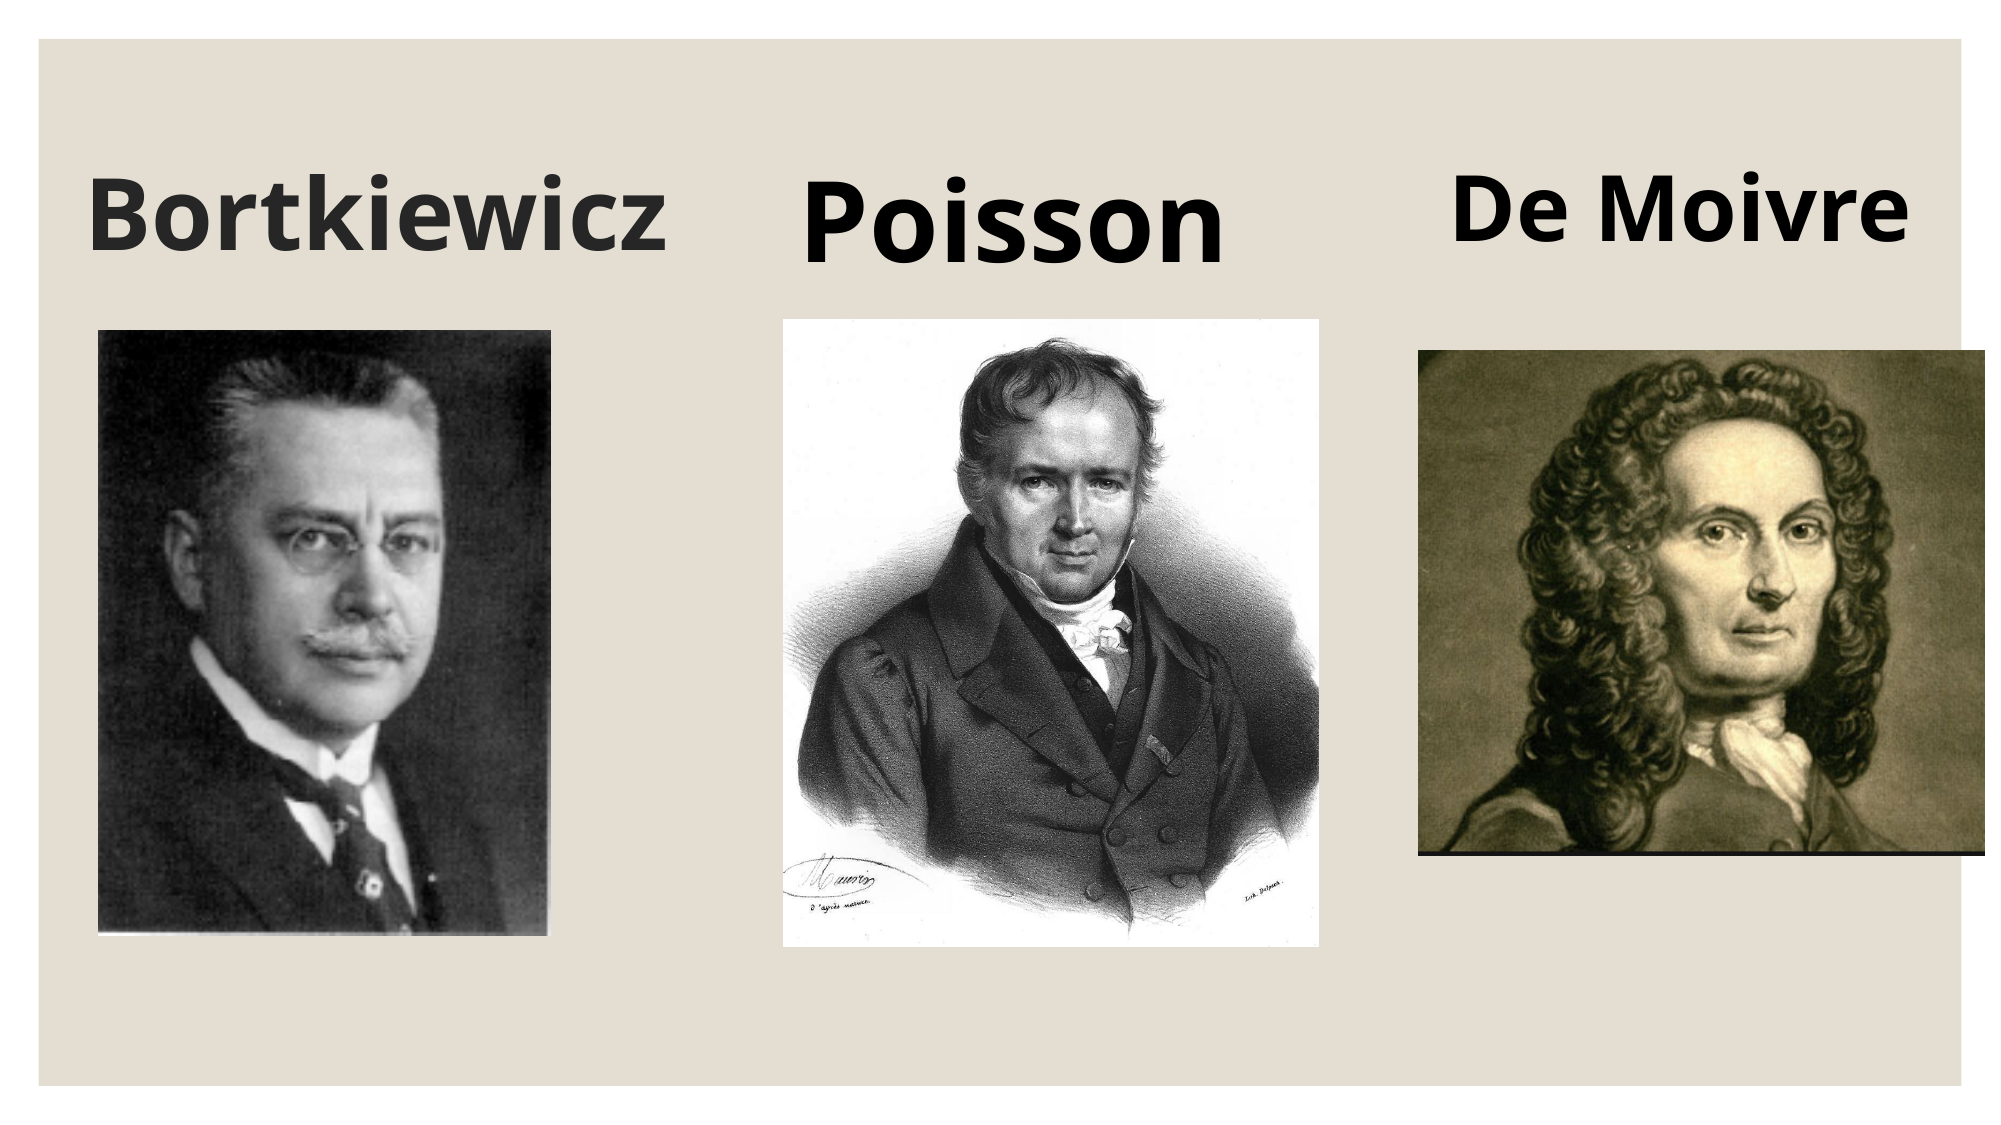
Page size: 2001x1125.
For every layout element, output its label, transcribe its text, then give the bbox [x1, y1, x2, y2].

picture [1418, 350, 1985, 856]
text_box De Moivre [1433, 142, 1970, 267]
picture [98, 330, 551, 936]
text_box Poisson [783, 142, 1383, 292]
picture [783, 319, 1319, 947]
title Bortkiewicz [69, 105, 735, 331]
